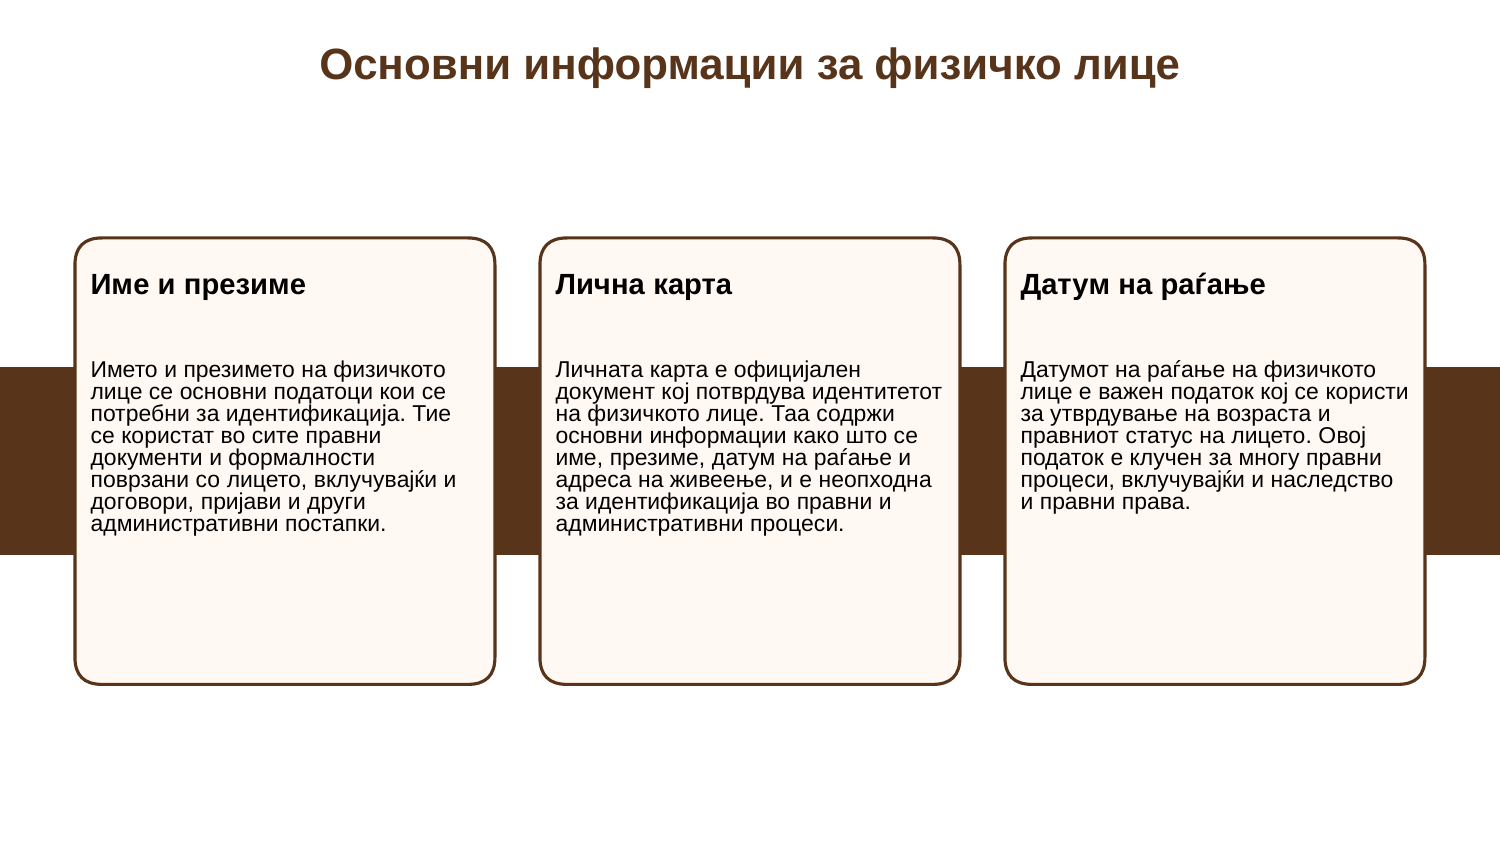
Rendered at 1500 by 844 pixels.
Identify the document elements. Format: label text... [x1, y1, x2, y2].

text_box Името и презимето на физичкото лице се основни податоци кои се потребни за идентификација. Тие се користат во сите правни документи и формалности поврзани со лицето, вклучувајќи и договори, пријави и други административни постапки. [74, 344, 495, 552]
text_box Име и презиме [74, 258, 495, 315]
text_box [1425, 367, 1500, 556]
text_box [960, 367, 1004, 556]
text_box Лична карта [539, 258, 960, 315]
text_box [539, 315, 960, 344]
text_box [1004, 530, 1425, 685]
text_box [495, 367, 539, 556]
text_box [1004, 315, 1425, 344]
text_box Датум на раѓање [1004, 258, 1425, 315]
text_box [539, 552, 960, 685]
text_box Личната карта е официјален документ кој потврдува идентитетот на физичкото лице. Таа содржи основни информации како што се име, презиме, датум на раѓање и адреса на живеење, и е неопходна за идентификација во правни и административни процеси. [539, 344, 960, 552]
text_box [75, 237, 495, 258]
text_box [74, 315, 495, 344]
text_box Датумот на раѓање на физичкото лице е важен податок кој се користи за утврдување на возраста и правниот статус на лицето. Овој податок е клучен за многу правни процеси, вклучувајќи и наследство и правни права. [1004, 344, 1425, 530]
text_box [74, 552, 495, 685]
text_box [1005, 237, 1425, 258]
text_box [0, 367, 74, 556]
text_box [540, 237, 960, 258]
text_box Основни информации за физичко лице [74, 30, 1425, 104]
